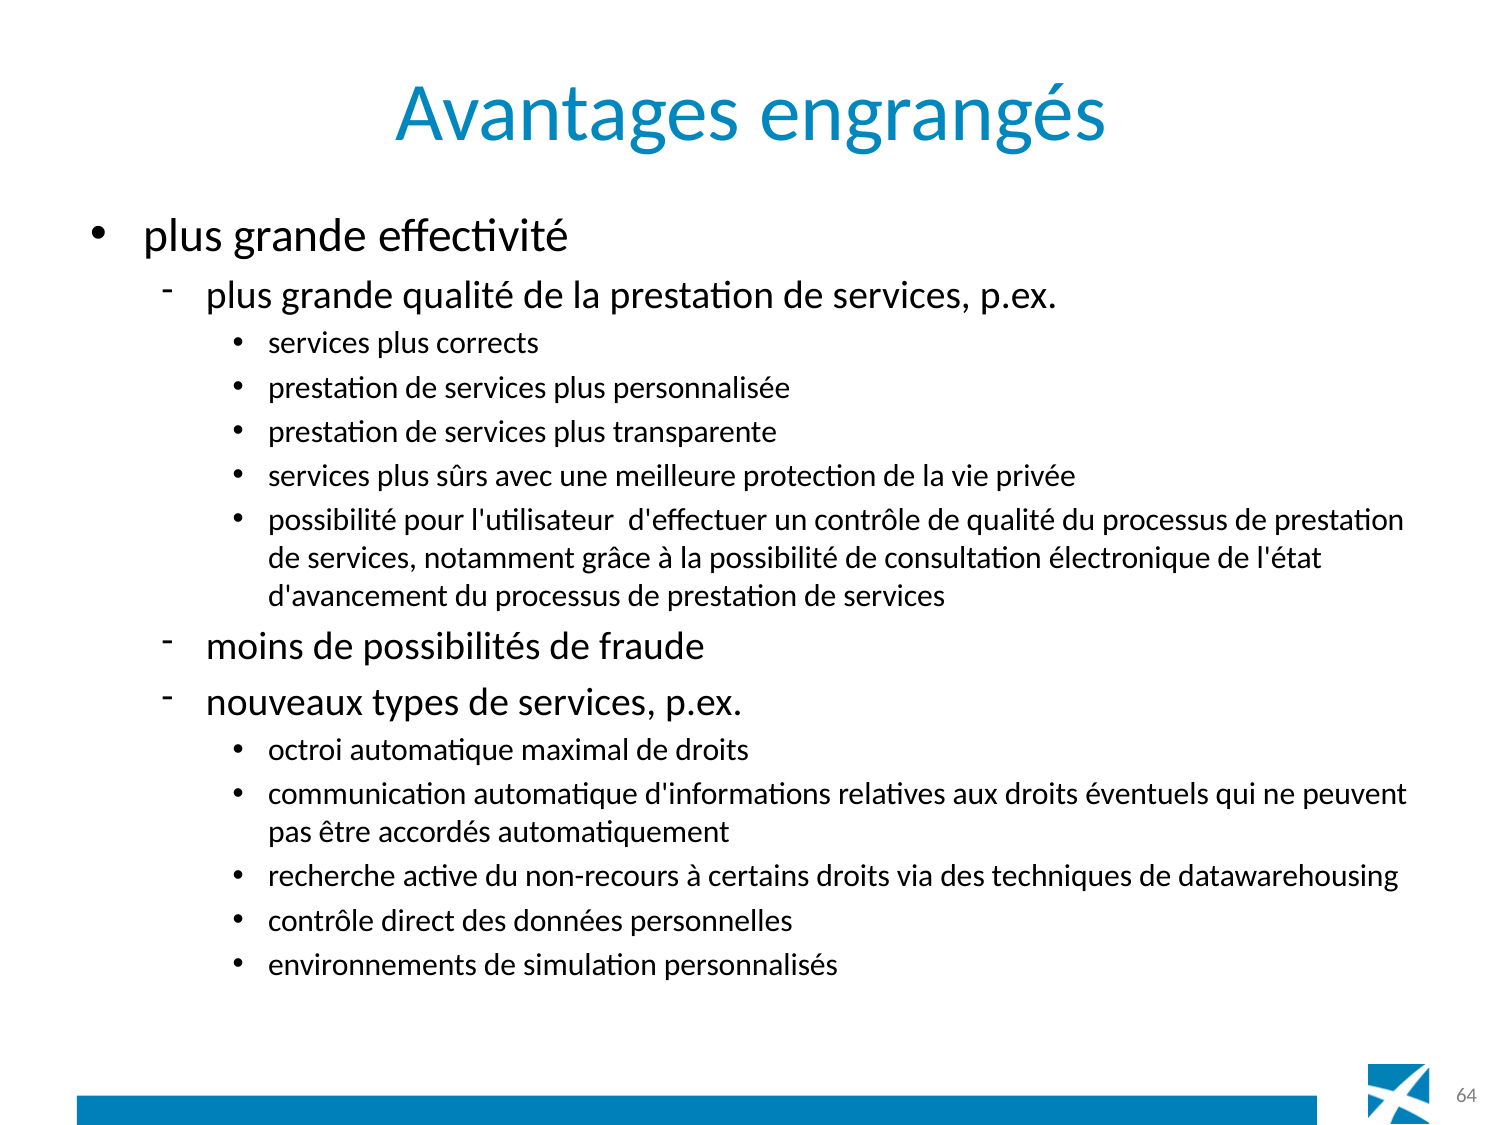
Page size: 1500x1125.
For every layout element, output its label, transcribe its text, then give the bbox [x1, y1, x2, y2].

list plus grande effectivité plus grande qualité de la prestation de services, p.ex. services plus corrects prestation de services plus personnalisée prestation de services plus transparente services plus sûrs avec une meilleure protection de la vie privée possibilité pour l'utilisateur d'effectuer un contrôle de qualité du processus de prestation de services, notamment grâce à la possibilité de consultation électronique de l'état d'avancement du processus de prestation de services moins de possibilités de fraude nouveaux types de services, p.ex. octroi automatique maximal de droits communication automatique d'informations relatives aux droits éventuels qui ne peuvent pas être accordés automatiquement recherche active du non-recours à certains droits via des techniques de datawarehousing contrôle direct des données personnelles environnements de simulation personnalisés [75, 196, 1425, 1035]
slide_number 64 [1368, 1064, 1492, 1125]
title Avantages engrangés [76, 30, 1427, 183]
